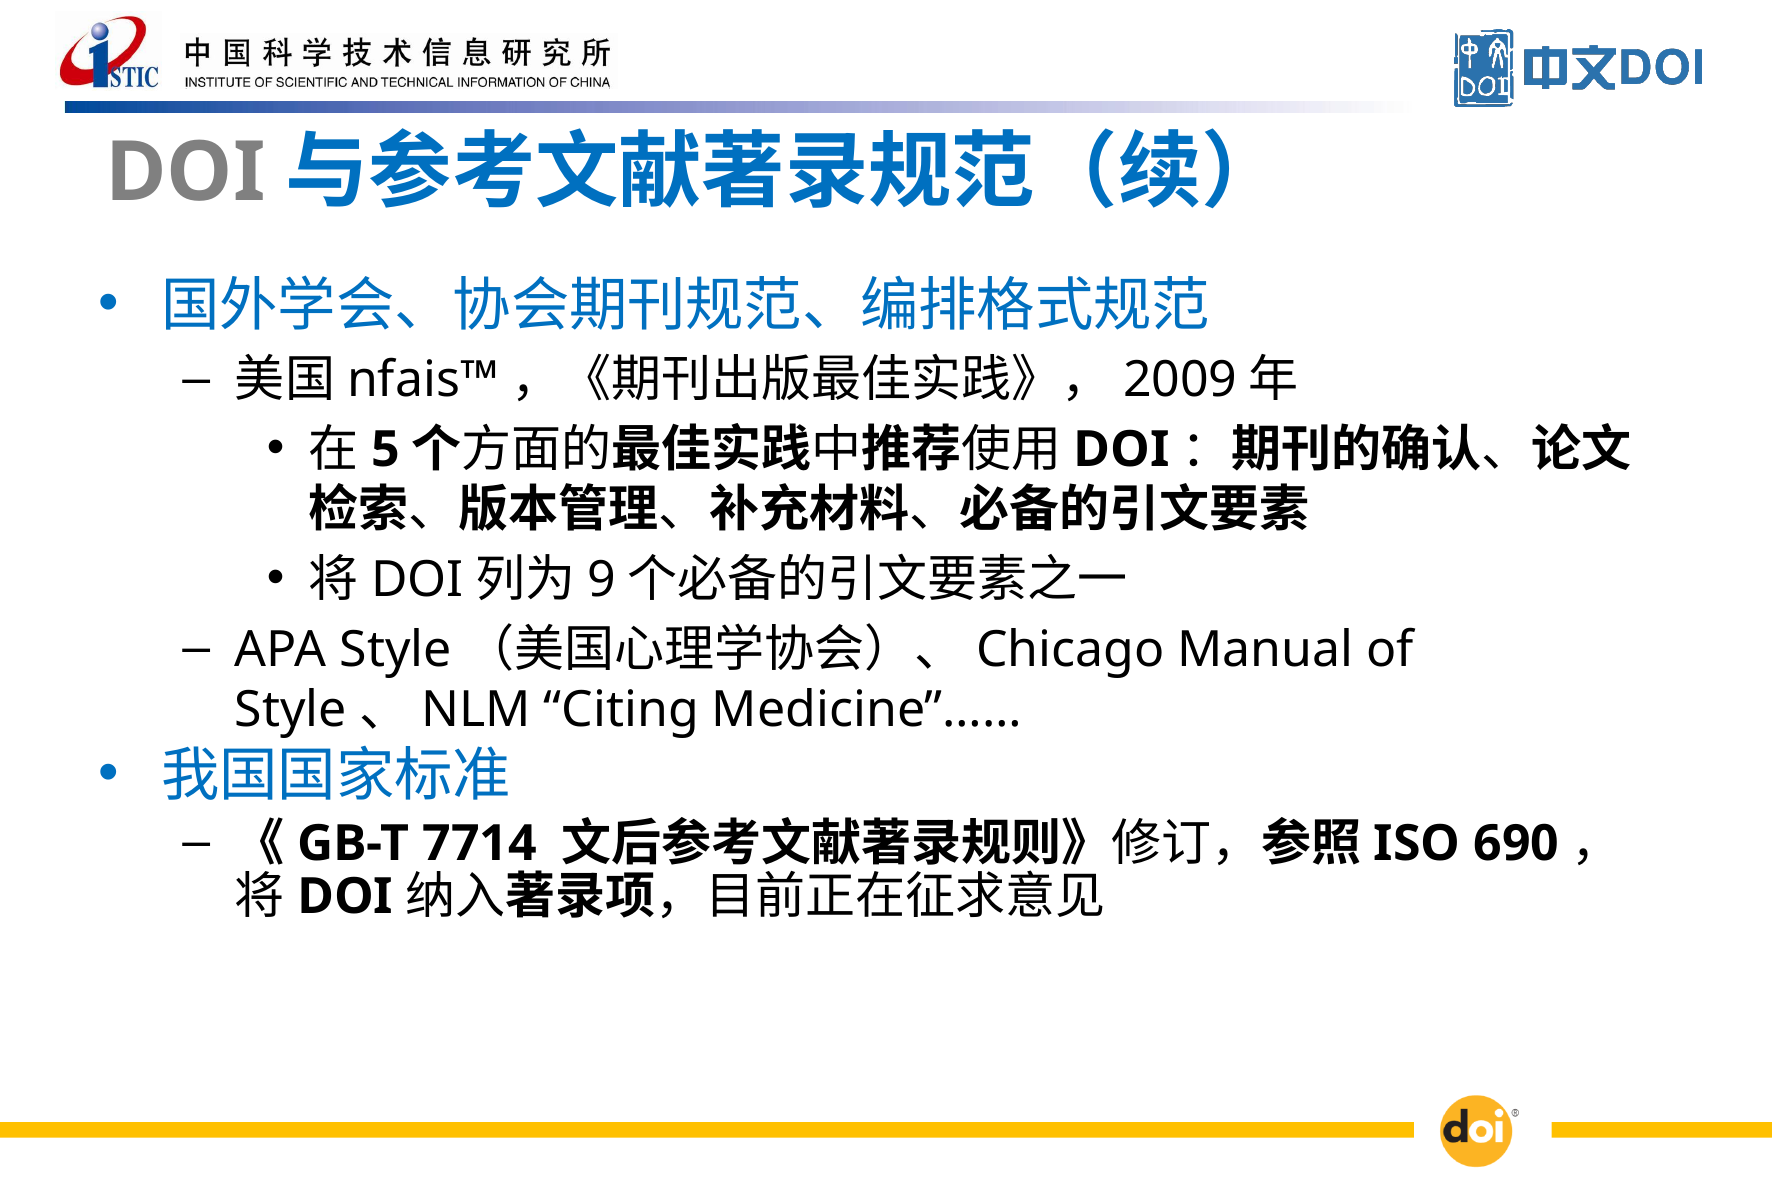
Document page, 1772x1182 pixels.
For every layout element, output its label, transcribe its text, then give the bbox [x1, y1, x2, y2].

list 国外学会、协会期刊规范、编排格式规范 美国nfais™，《期刊出版最佳实践》，2009年 在5个方面的最佳实践中推荐使用DOI：期刊的确认、论文检索、版本管理、补充材料、必备的引文要素 将DOI列为9个必备的引文要素之一 APA Style（美国心理学协会）、Chicago Manual of Style、NLM “Citing Medicine”…… 我国国家标准 《GB-T 7714 文后参考文献著录规则》修订，参照ISO 690，将DOI纳入著录项，目前正在征求意见 [81, 258, 1676, 1038]
picture [1454, 29, 1706, 107]
picture [64, 101, 1412, 113]
picture [1417, 1085, 1534, 1175]
title DOI与参考文献著录规范（续） [88, 120, 1684, 215]
picture [180, 33, 618, 89]
picture [55, 11, 162, 91]
